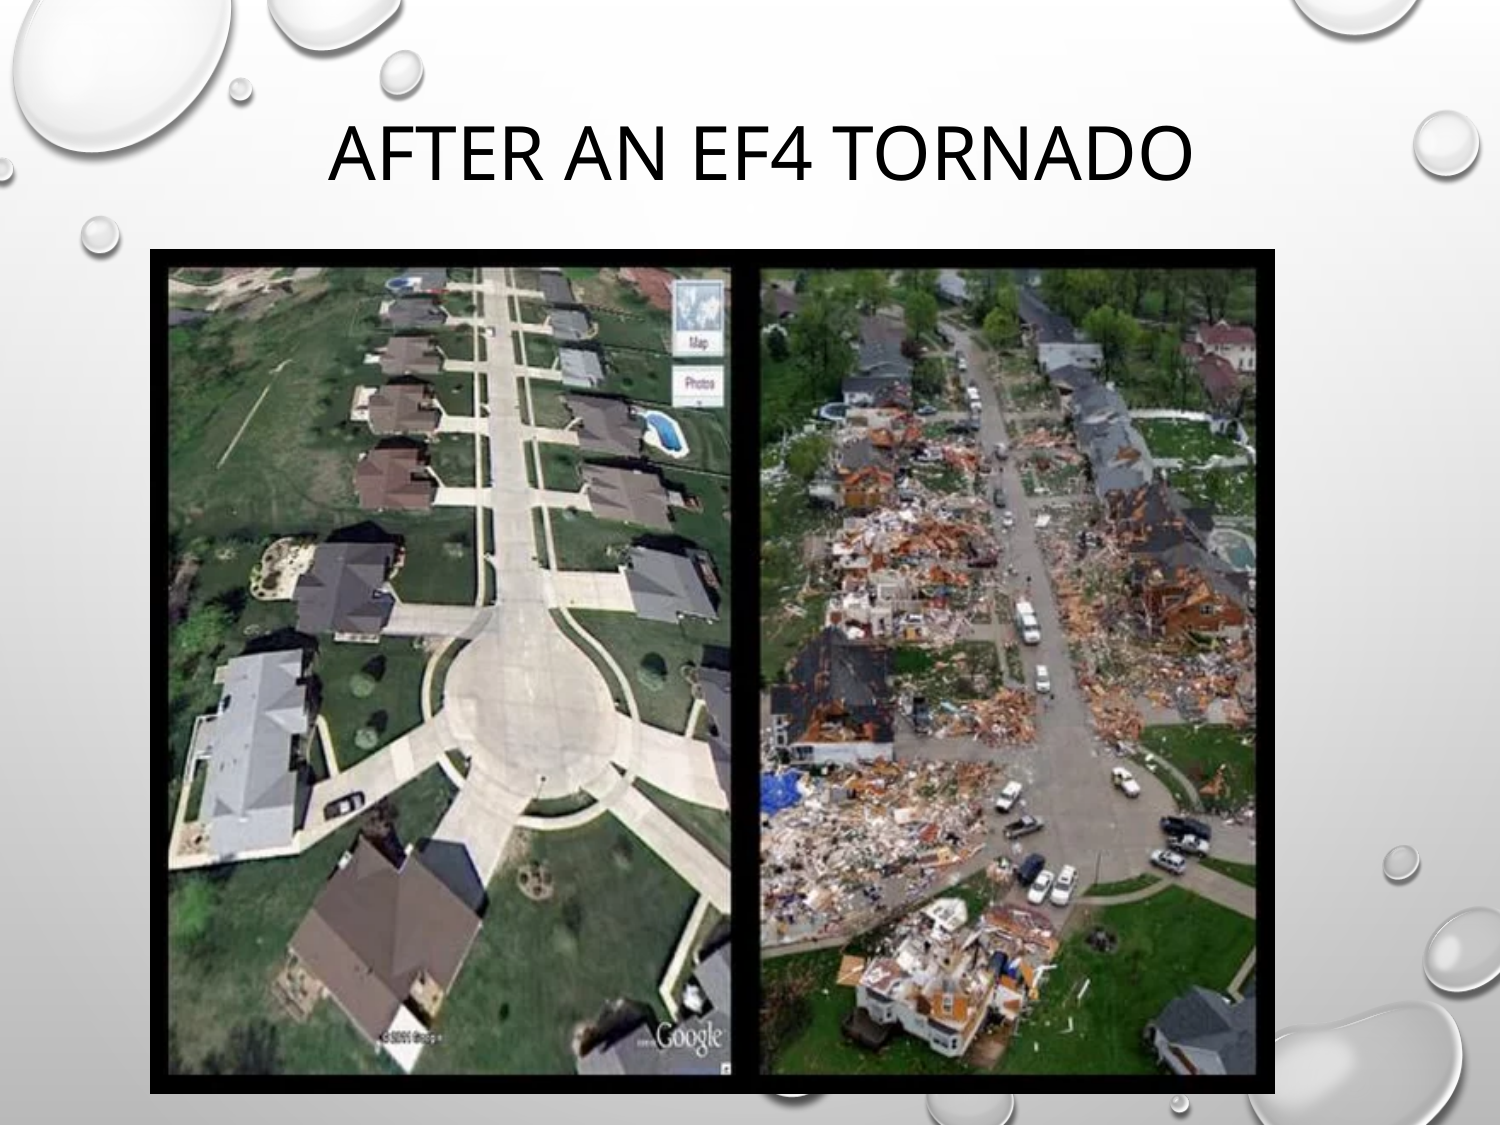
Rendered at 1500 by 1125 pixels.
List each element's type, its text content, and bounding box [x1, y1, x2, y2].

title After an EF4 Tornado [125, 24, 1401, 287]
picture [0, 0, 1500, 1125]
